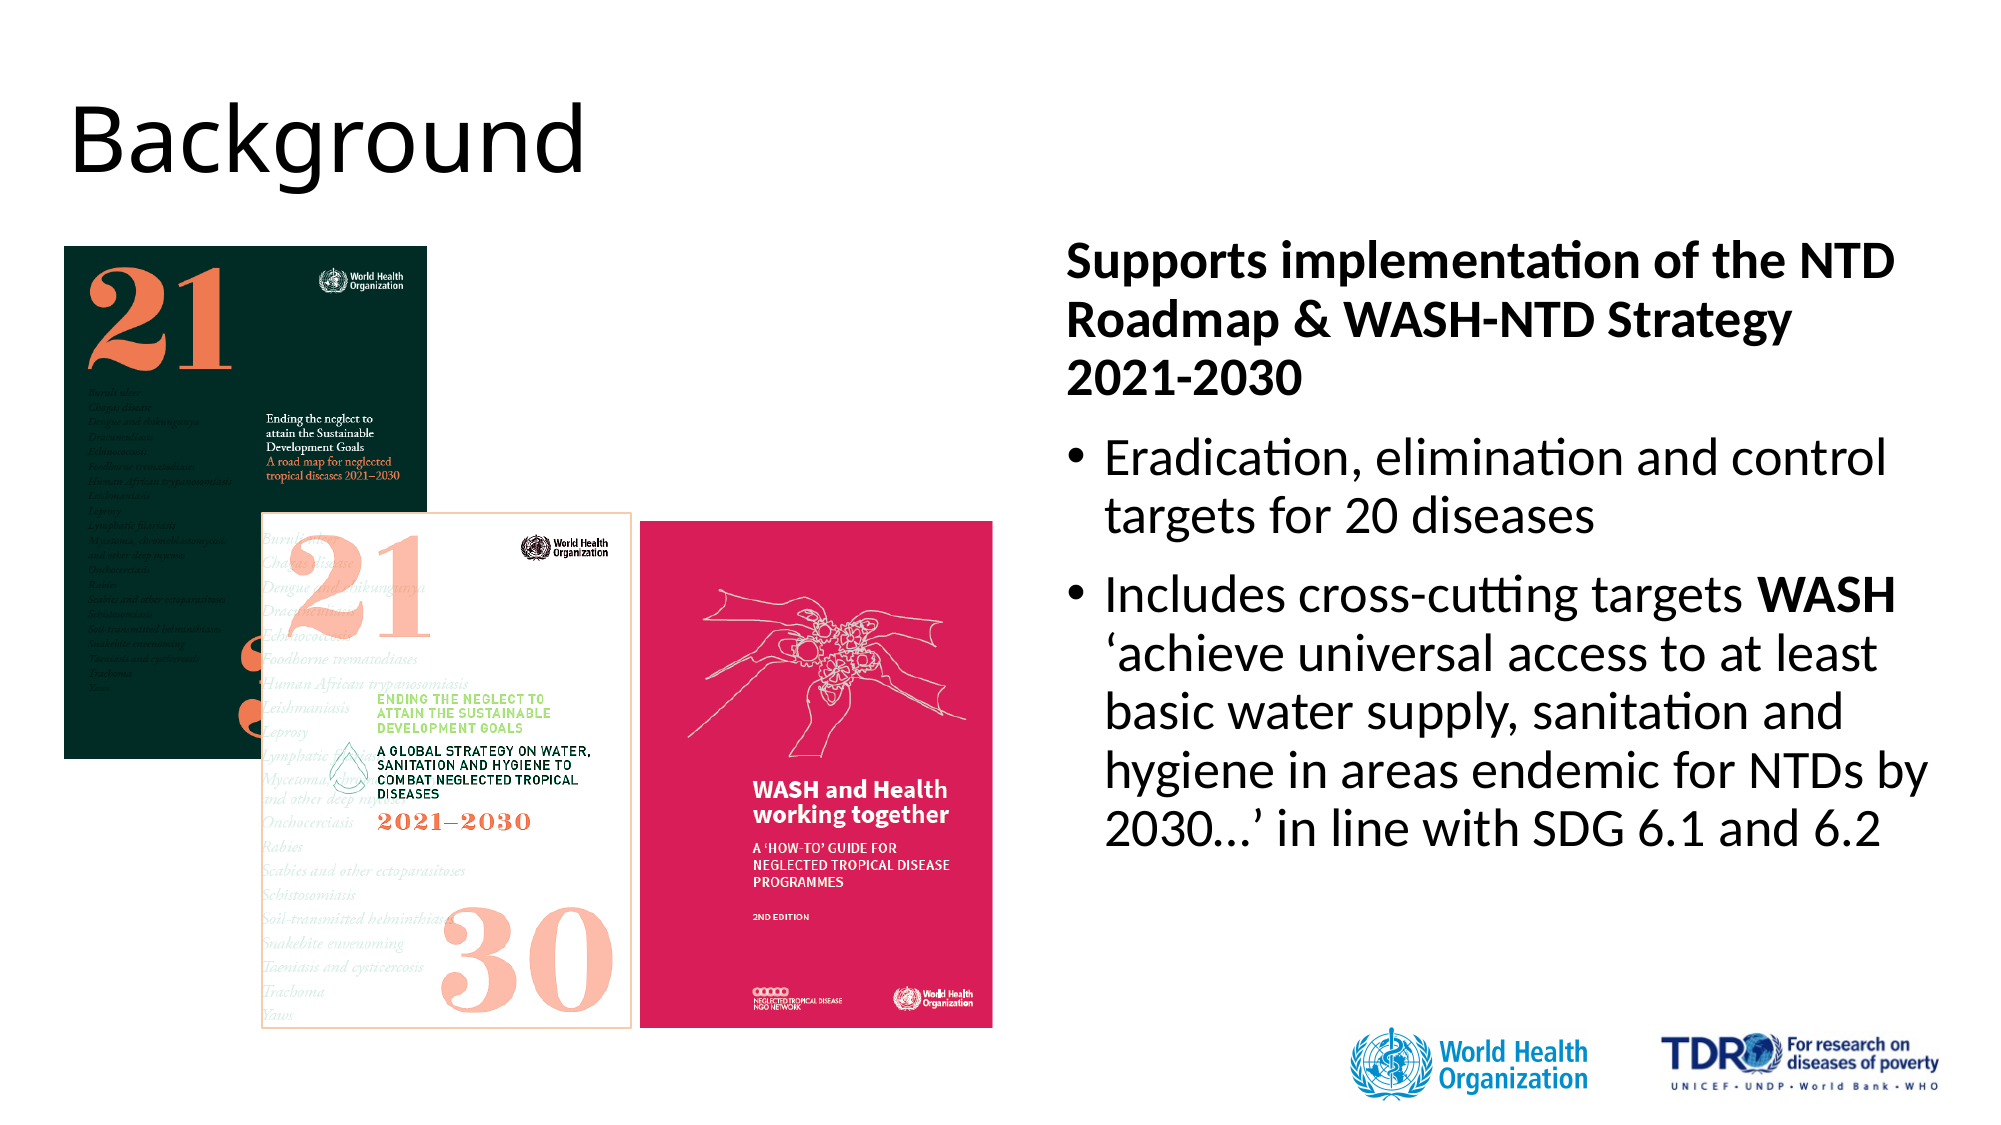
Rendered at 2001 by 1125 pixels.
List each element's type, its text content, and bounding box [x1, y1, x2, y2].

picture [632, 514, 1000, 1035]
picture [64, 246, 630, 1027]
text_box Supports implementation of the NTD Roadmap & WASH-NTD Strategy 2021-2030 Eradication, elimination and control targets for 20 diseases Includes cross-cutting targets WASH ‘achieve universal access to at least basic water supply, sanitation and hygiene in areas endemic for NTDs by 2030…’ in line with SDG 6.1 and 6.2 [1051, 224, 1948, 940]
title Background [52, 33, 1778, 252]
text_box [1349, 1026, 1939, 1102]
